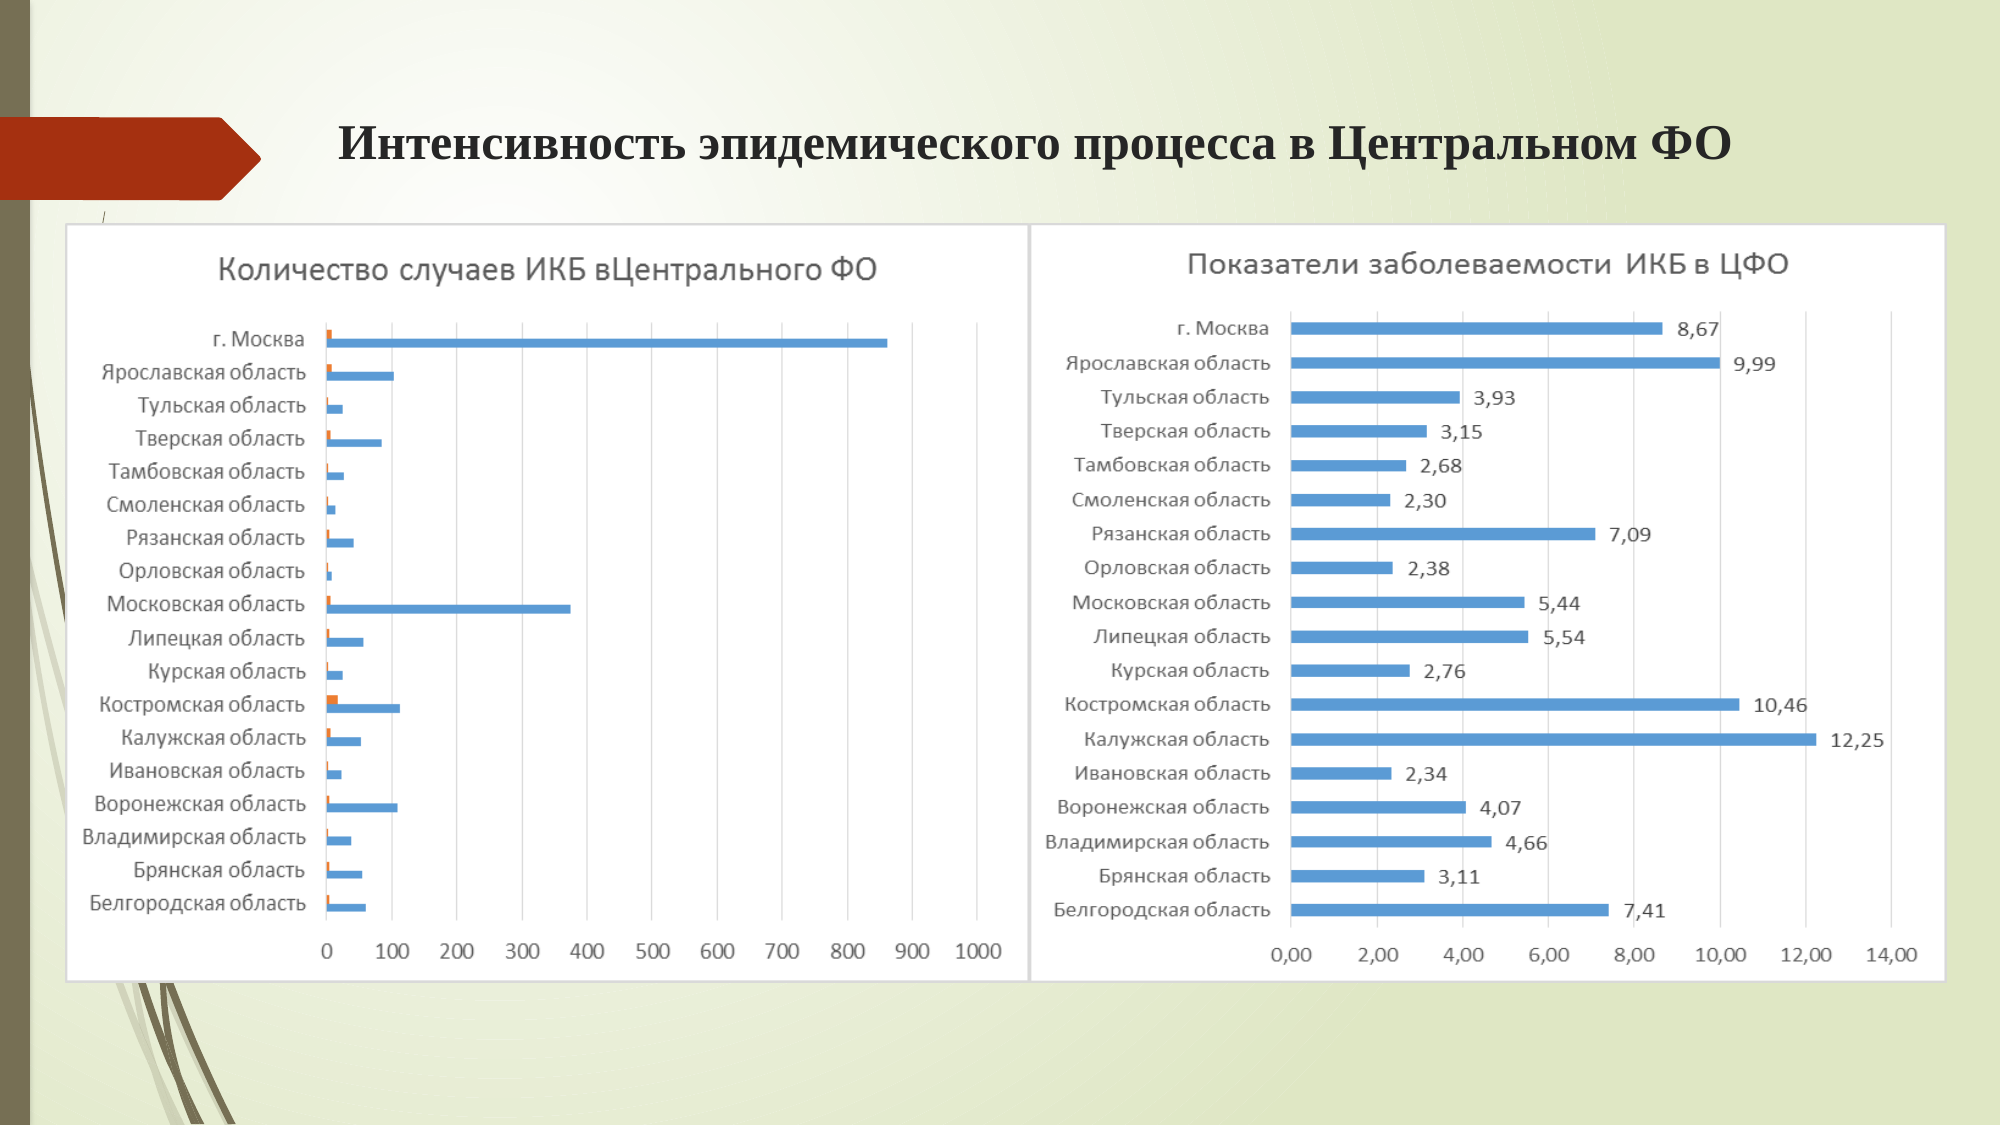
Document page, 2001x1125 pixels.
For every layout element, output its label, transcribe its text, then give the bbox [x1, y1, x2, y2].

title Интенсивность эпидемического процесса в Центральном ФО [323, 102, 1888, 222]
picture [1031, 222, 1948, 983]
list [65, 222, 1031, 983]
